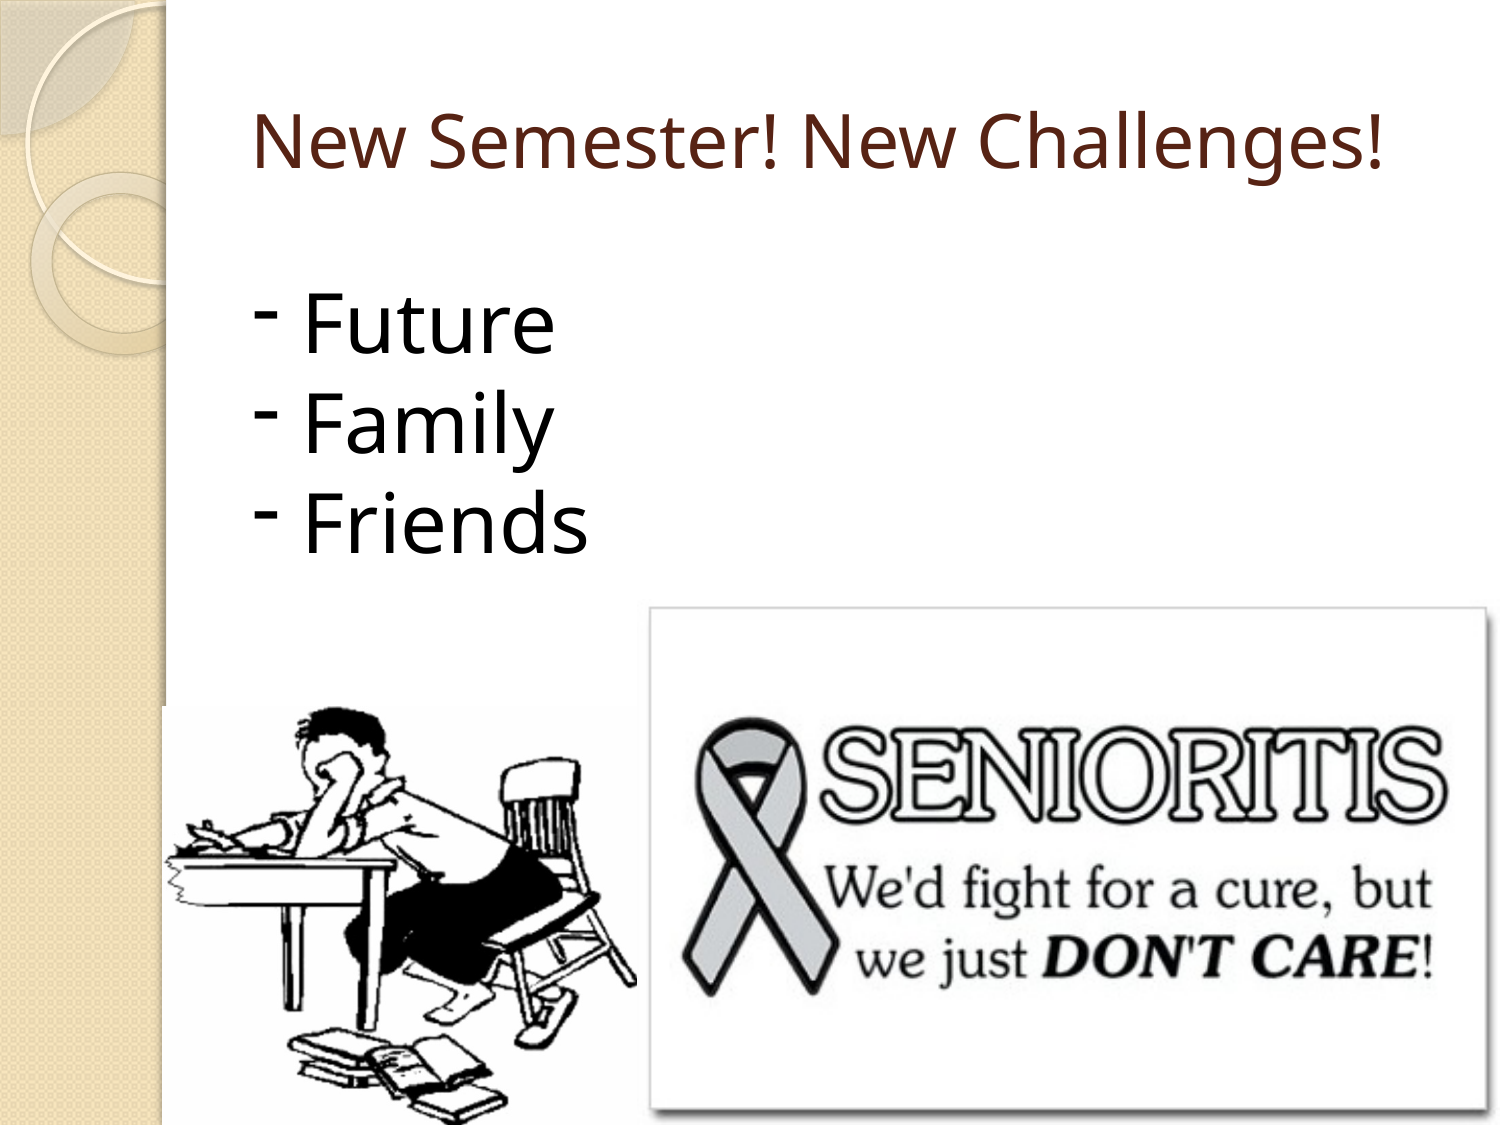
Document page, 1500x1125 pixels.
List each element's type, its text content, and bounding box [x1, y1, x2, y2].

picture [162, 599, 1500, 1125]
title New Semester! New Challenges! [235, 45, 1466, 233]
text_box Future Family Friends [237, 262, 1450, 678]
